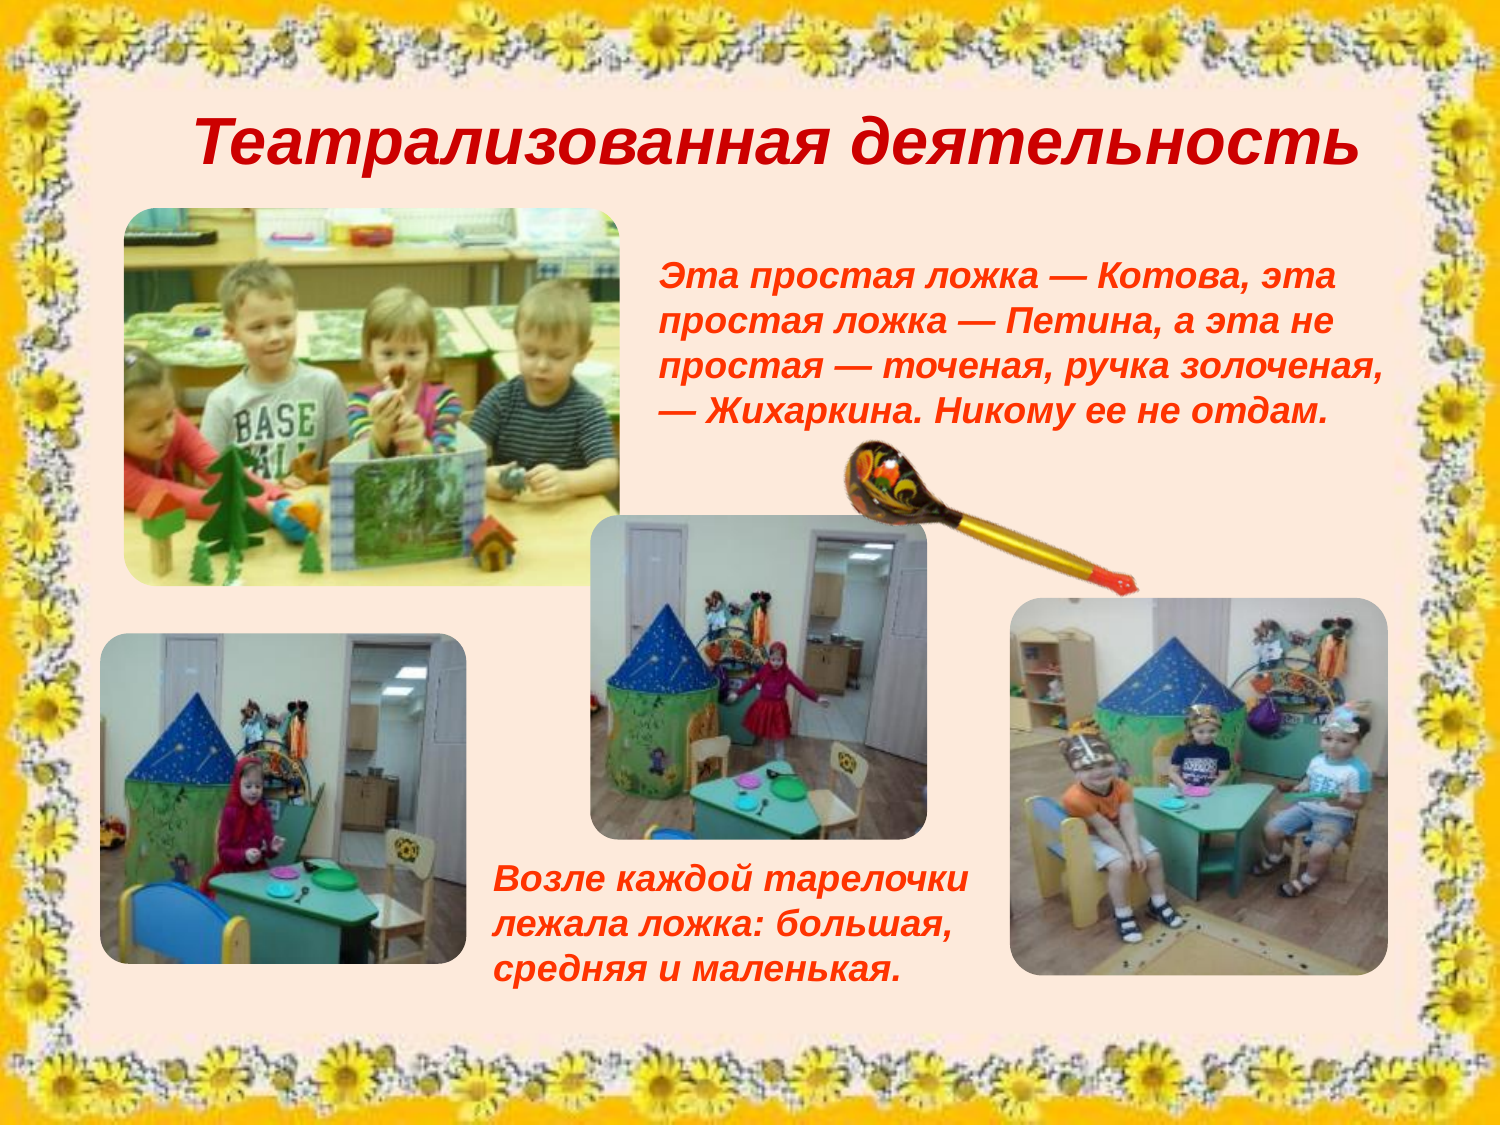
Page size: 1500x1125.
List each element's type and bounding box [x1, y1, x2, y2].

picture [99, 633, 467, 965]
list [0, 0, 1500, 1125]
picture [123, 207, 1389, 976]
